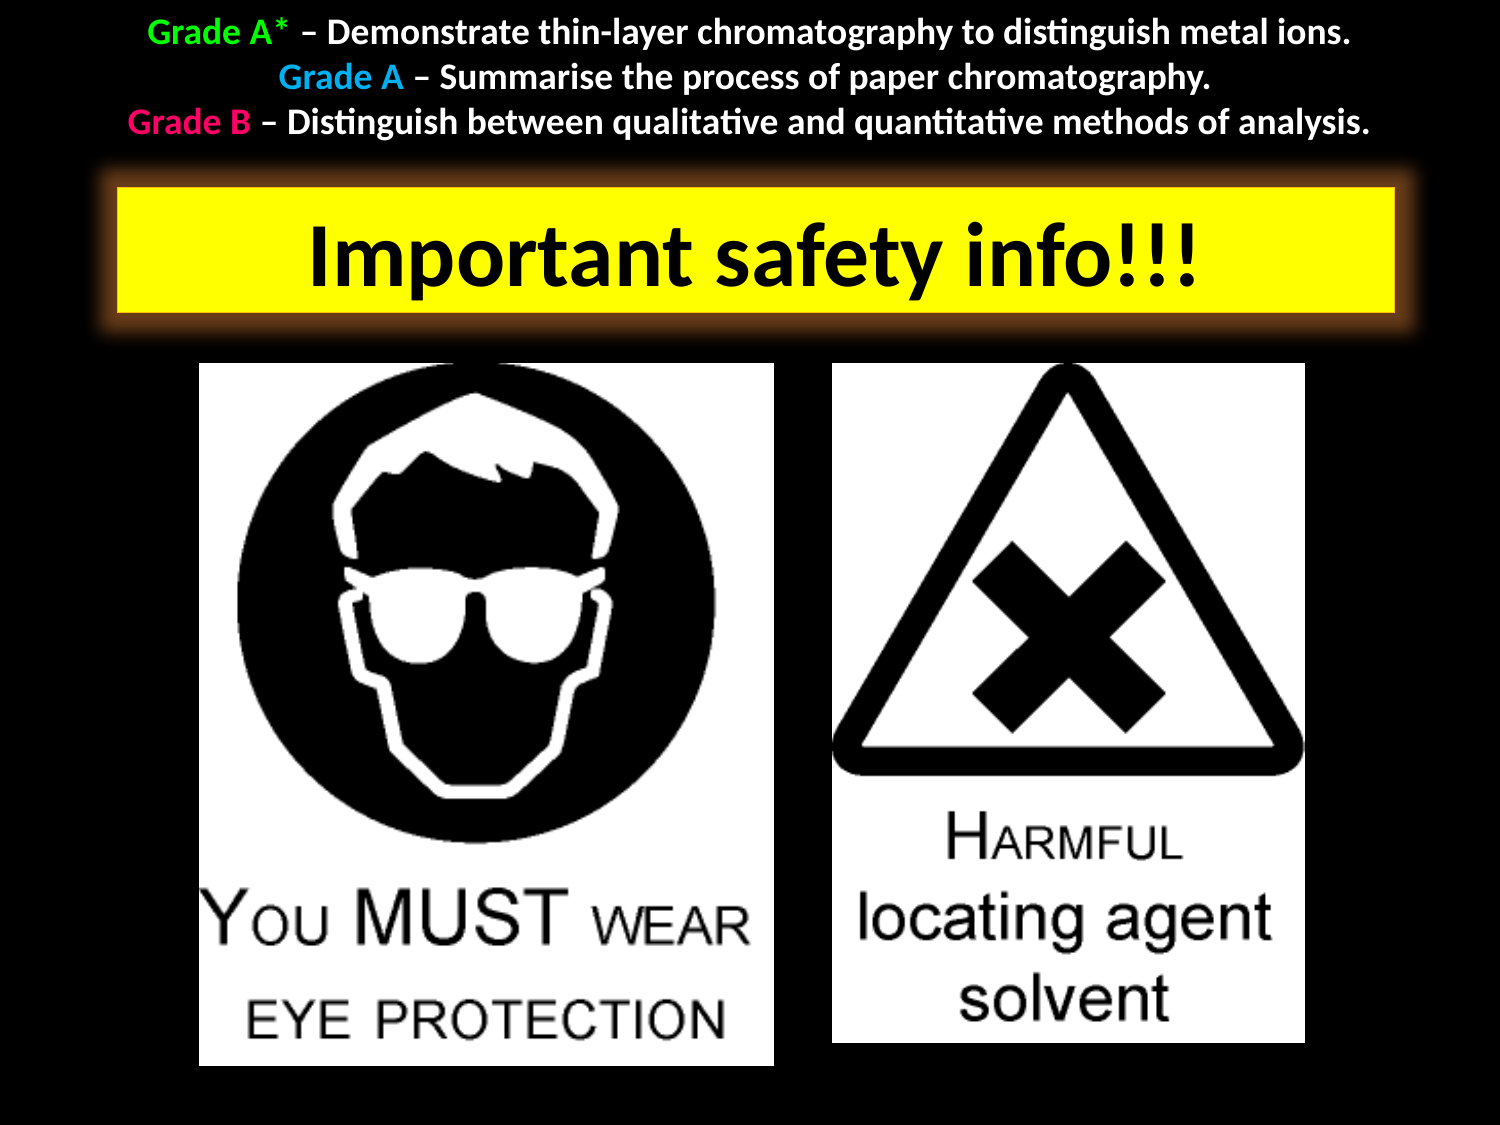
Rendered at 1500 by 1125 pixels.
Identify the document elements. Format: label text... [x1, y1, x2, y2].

picture [198, 362, 774, 1067]
text_box Grade A* – Demonstrate thin-layer chromatography to distinguish metal ions. Grade A – Summarise the process of paper chromatography. Grade B – Distinguish between qualitative and quantitative methods of analysis. [0, 0, 1500, 150]
text_box Important safety info!!! [117, 187, 1395, 313]
picture [831, 362, 1306, 1044]
